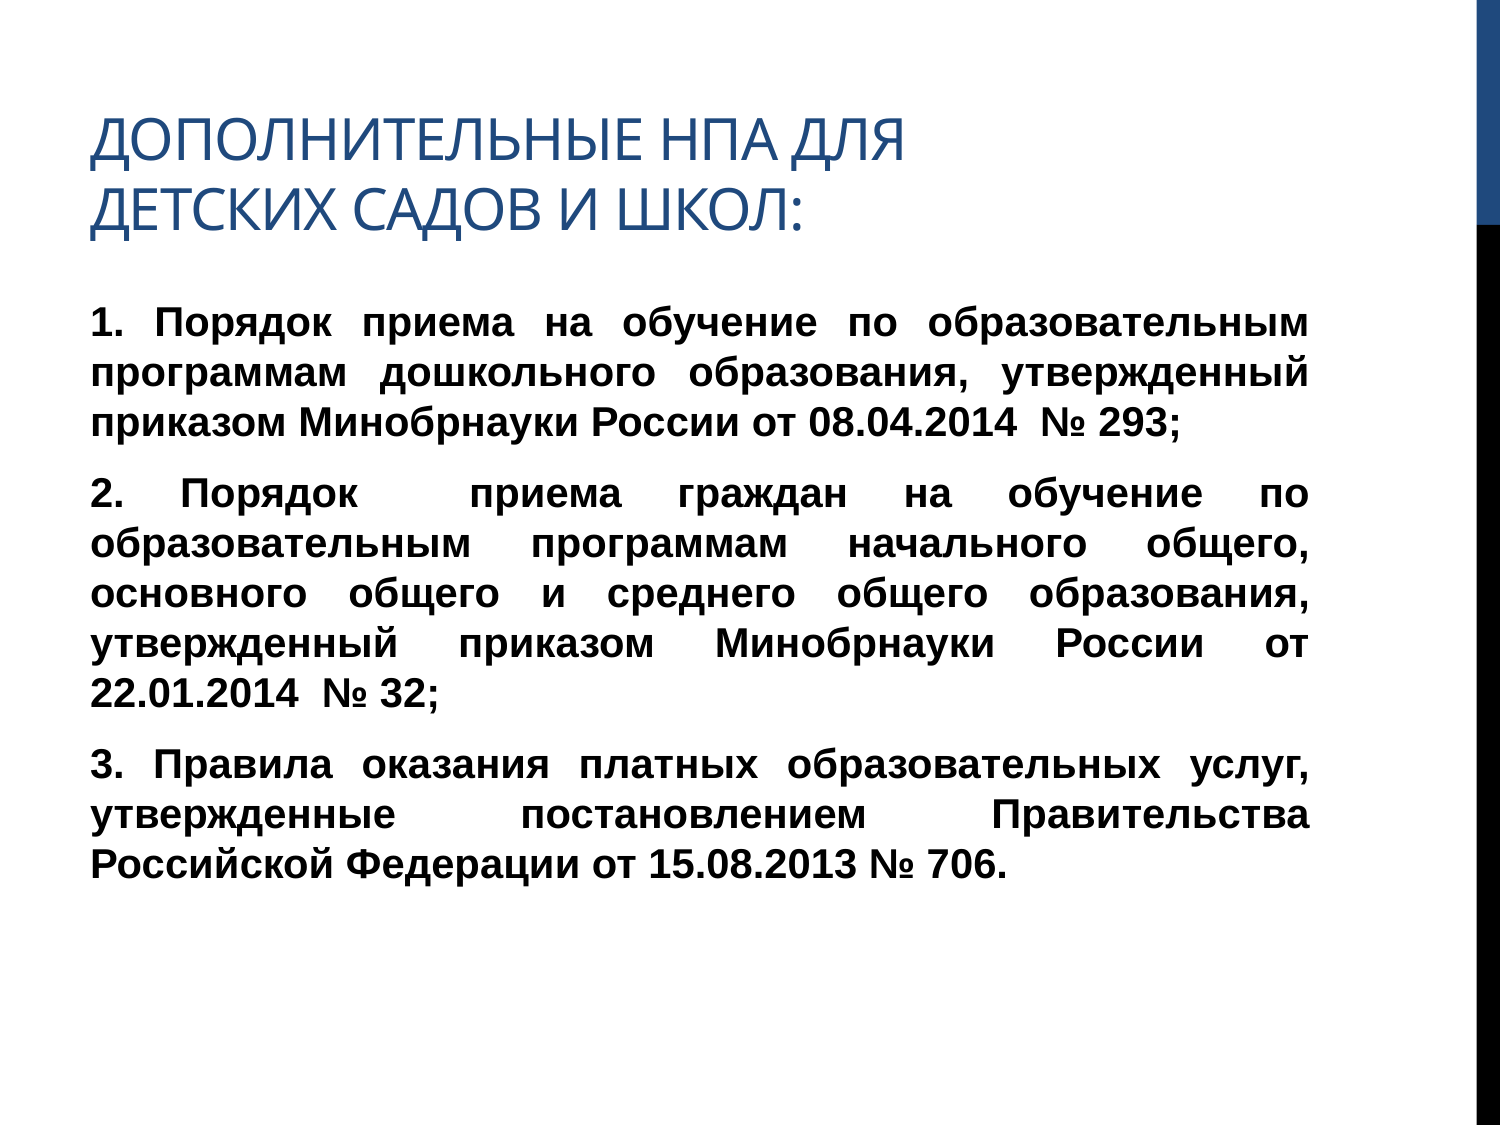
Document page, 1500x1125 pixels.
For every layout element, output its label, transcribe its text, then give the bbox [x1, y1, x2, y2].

list 1. Порядок приема на обучение по образовательным программам дошкольного образования, утвержденный приказом Минобрнауки России от 08.04.2014 № 293; 2. Порядок приема граждан на обучение по образовательным программам начального общего, основного общего и среднего общего образования, утвержденный приказом Минобрнауки России от 22.01.2014 № 32; 3. Правила оказания платных образовательных услуг, утвержденные постановлением Правительства Российской Федерации от 15.08.2013 № 706. [75, 287, 1325, 1005]
title Дополнительные НПА для детских садов и школ: [75, 25, 1025, 250]
